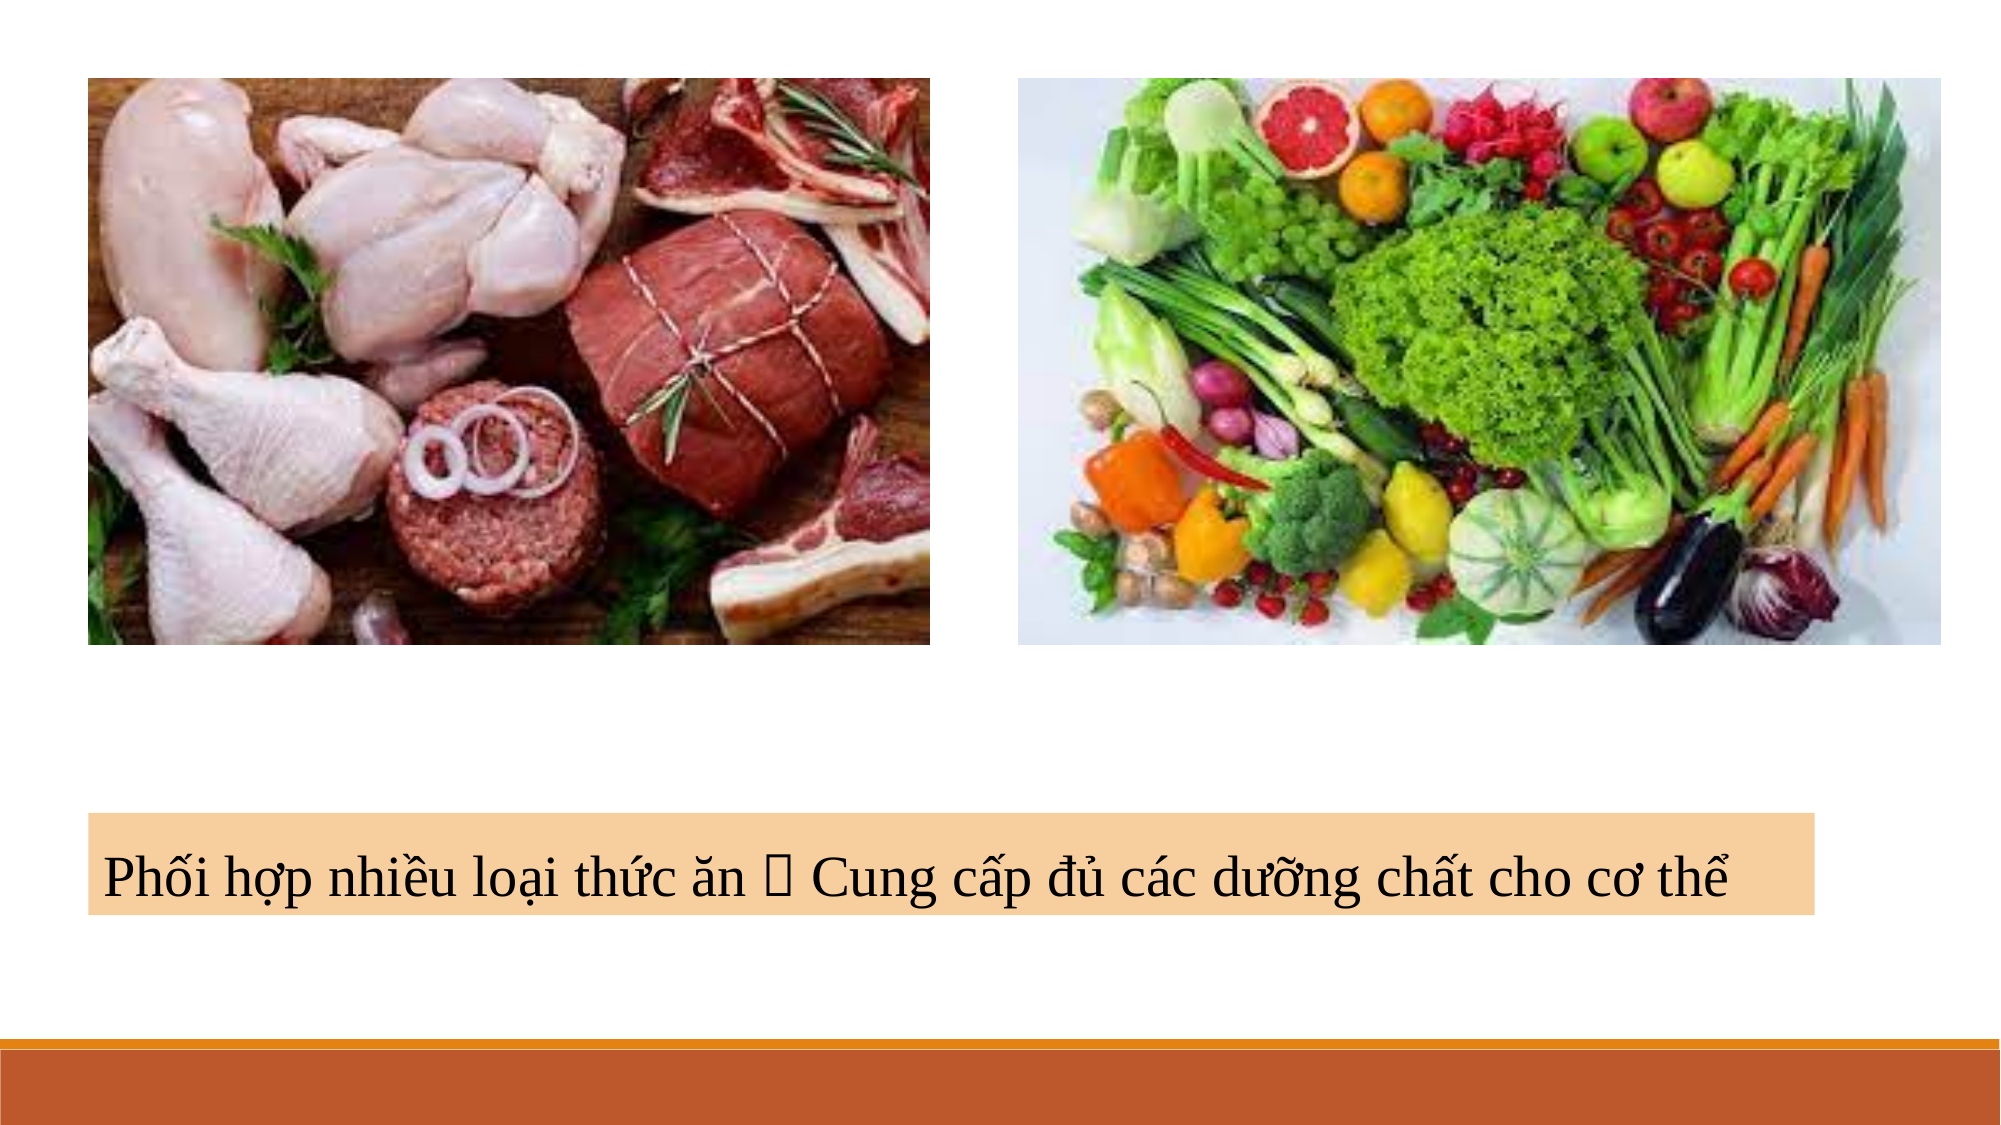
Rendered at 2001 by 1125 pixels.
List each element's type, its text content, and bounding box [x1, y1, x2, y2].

text_box Phối hợp nhiều loại thức ăn  Cung cấp đủ các dưỡng chất cho cơ thể [88, 812, 1815, 916]
picture [1017, 77, 1942, 645]
picture [87, 77, 931, 645]
